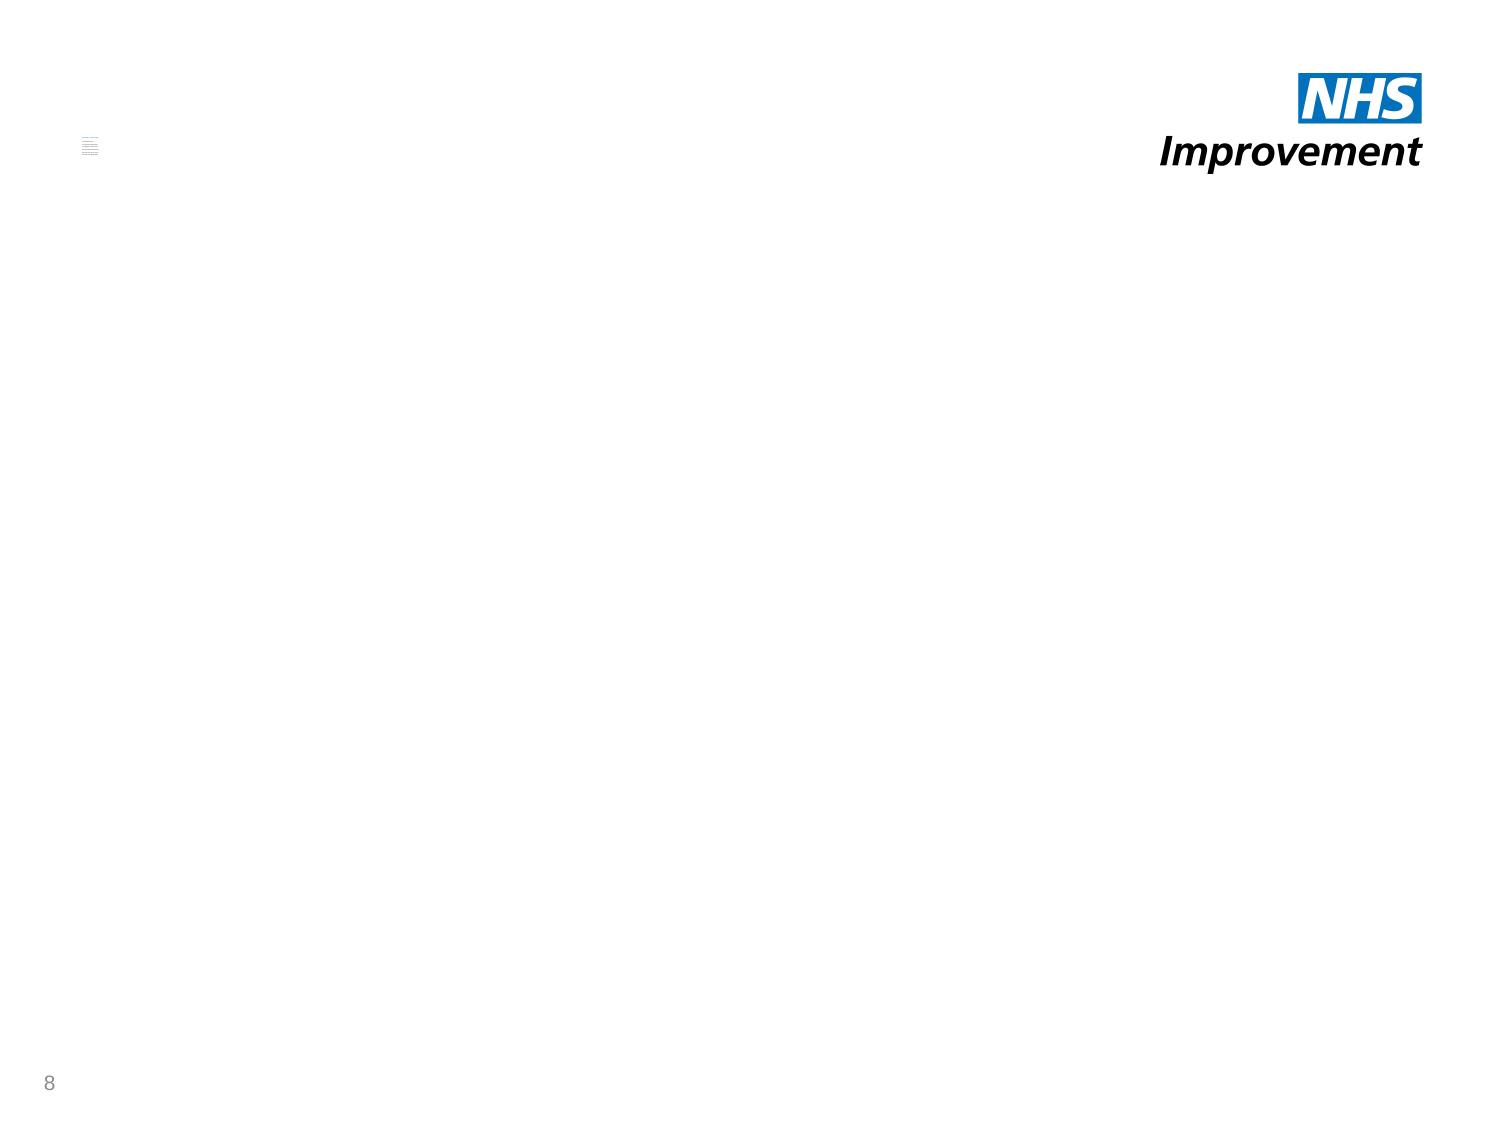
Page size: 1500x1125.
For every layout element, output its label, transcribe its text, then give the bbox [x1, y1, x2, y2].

picture [1160, 73, 1423, 174]
title PLACE review – how you can help This workshop will look at; Your experience, both good and bad Your suggestions for improvement How we can build on what works well How can we ensure PAs are involved How can we encourage participation [67, 97, 1143, 179]
slide_number 8 [28, 1064, 377, 1101]
